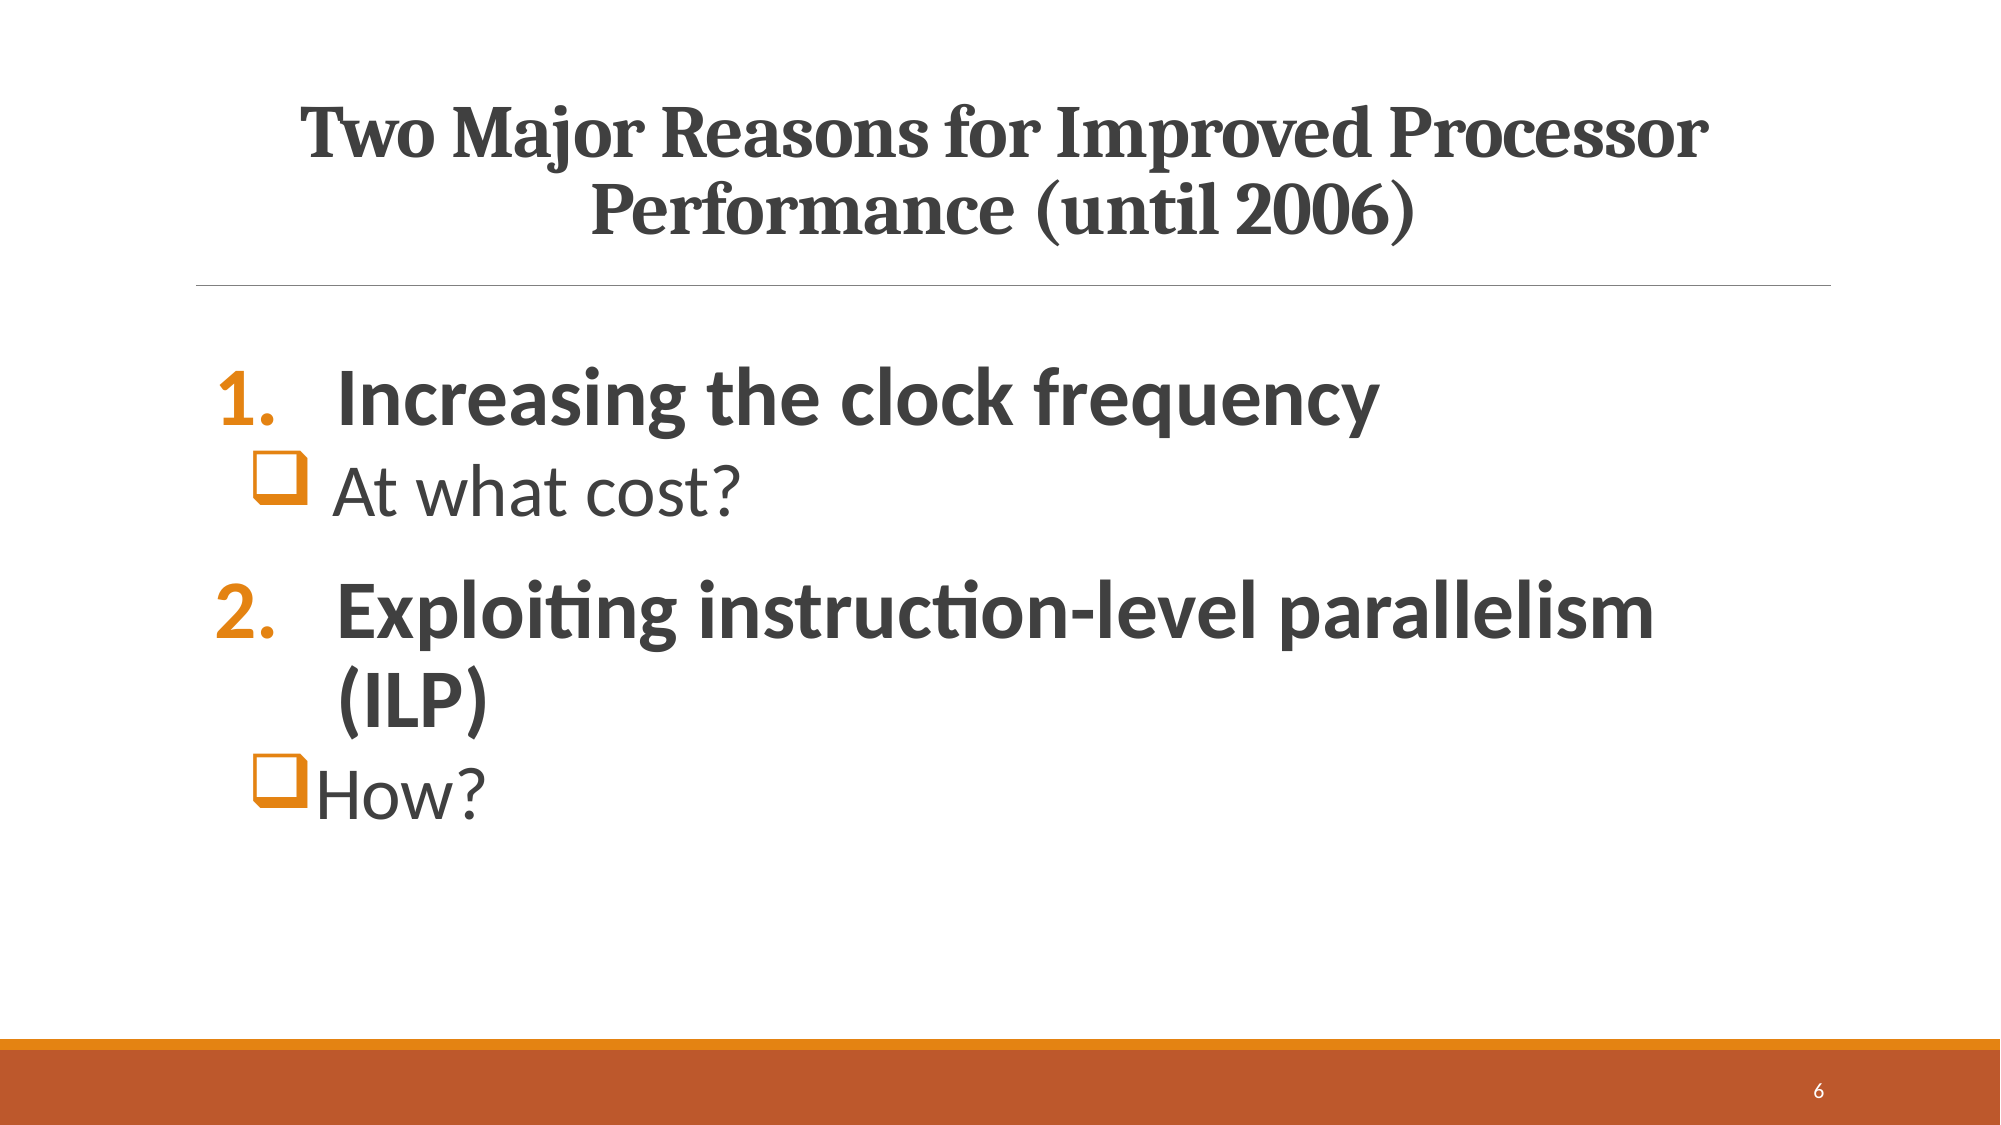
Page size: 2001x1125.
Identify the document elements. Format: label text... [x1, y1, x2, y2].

title Two Major Reasons for Improved Processor Performance (until 2006) [180, 19, 1830, 258]
slide_number 6 [1624, 1059, 1840, 1120]
list Increasing the clock frequency At what cost? Exploiting instruction-level parallelism (ILP) How? [214, 346, 1830, 963]
